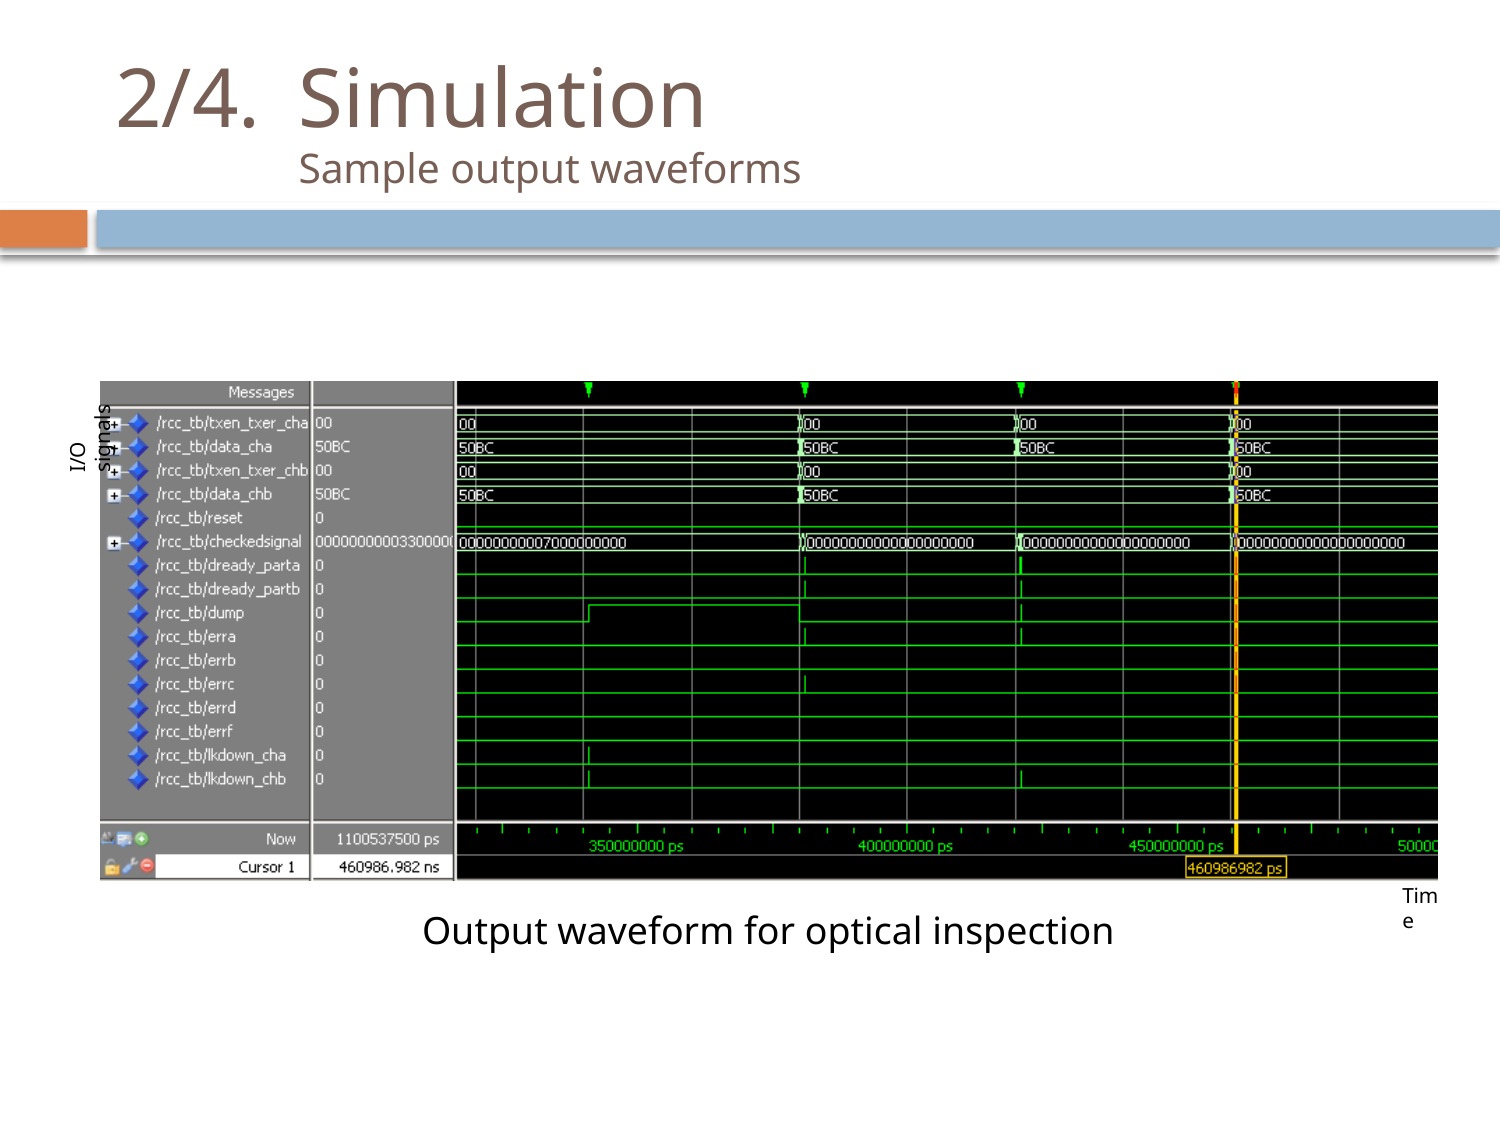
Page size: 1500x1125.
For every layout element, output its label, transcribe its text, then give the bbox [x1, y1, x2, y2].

text_box Time [1387, 874, 1463, 940]
text_box Output waveform for optical inspection [99, 899, 1438, 960]
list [100, 381, 1439, 882]
title 2/4. Simulation Sample output waveforms [100, 37, 1438, 200]
text_box I/O signals [56, 375, 113, 488]
